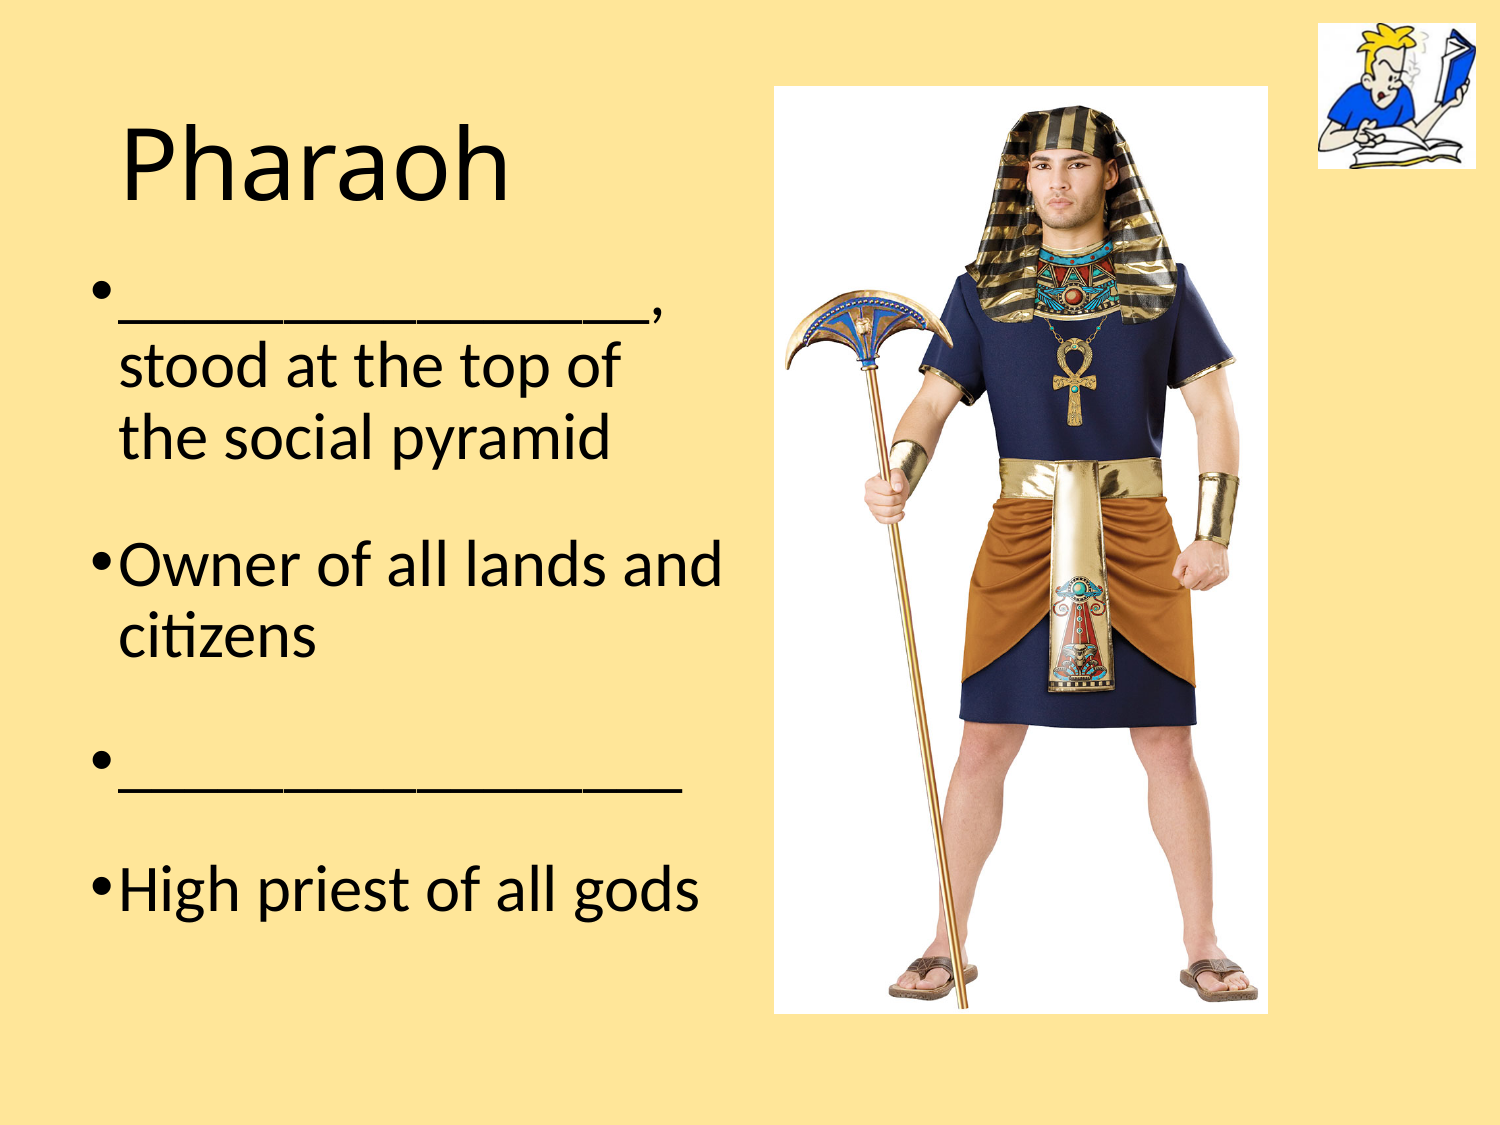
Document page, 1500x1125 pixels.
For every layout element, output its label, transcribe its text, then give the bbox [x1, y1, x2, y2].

list ________________, stood at the top of the social pyramid Owner of all lands and citizens _________________ High priest of all gods [75, 249, 741, 1063]
picture [1318, 23, 1476, 169]
title Pharaoh [103, 59, 1397, 278]
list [774, 86, 1268, 1014]
